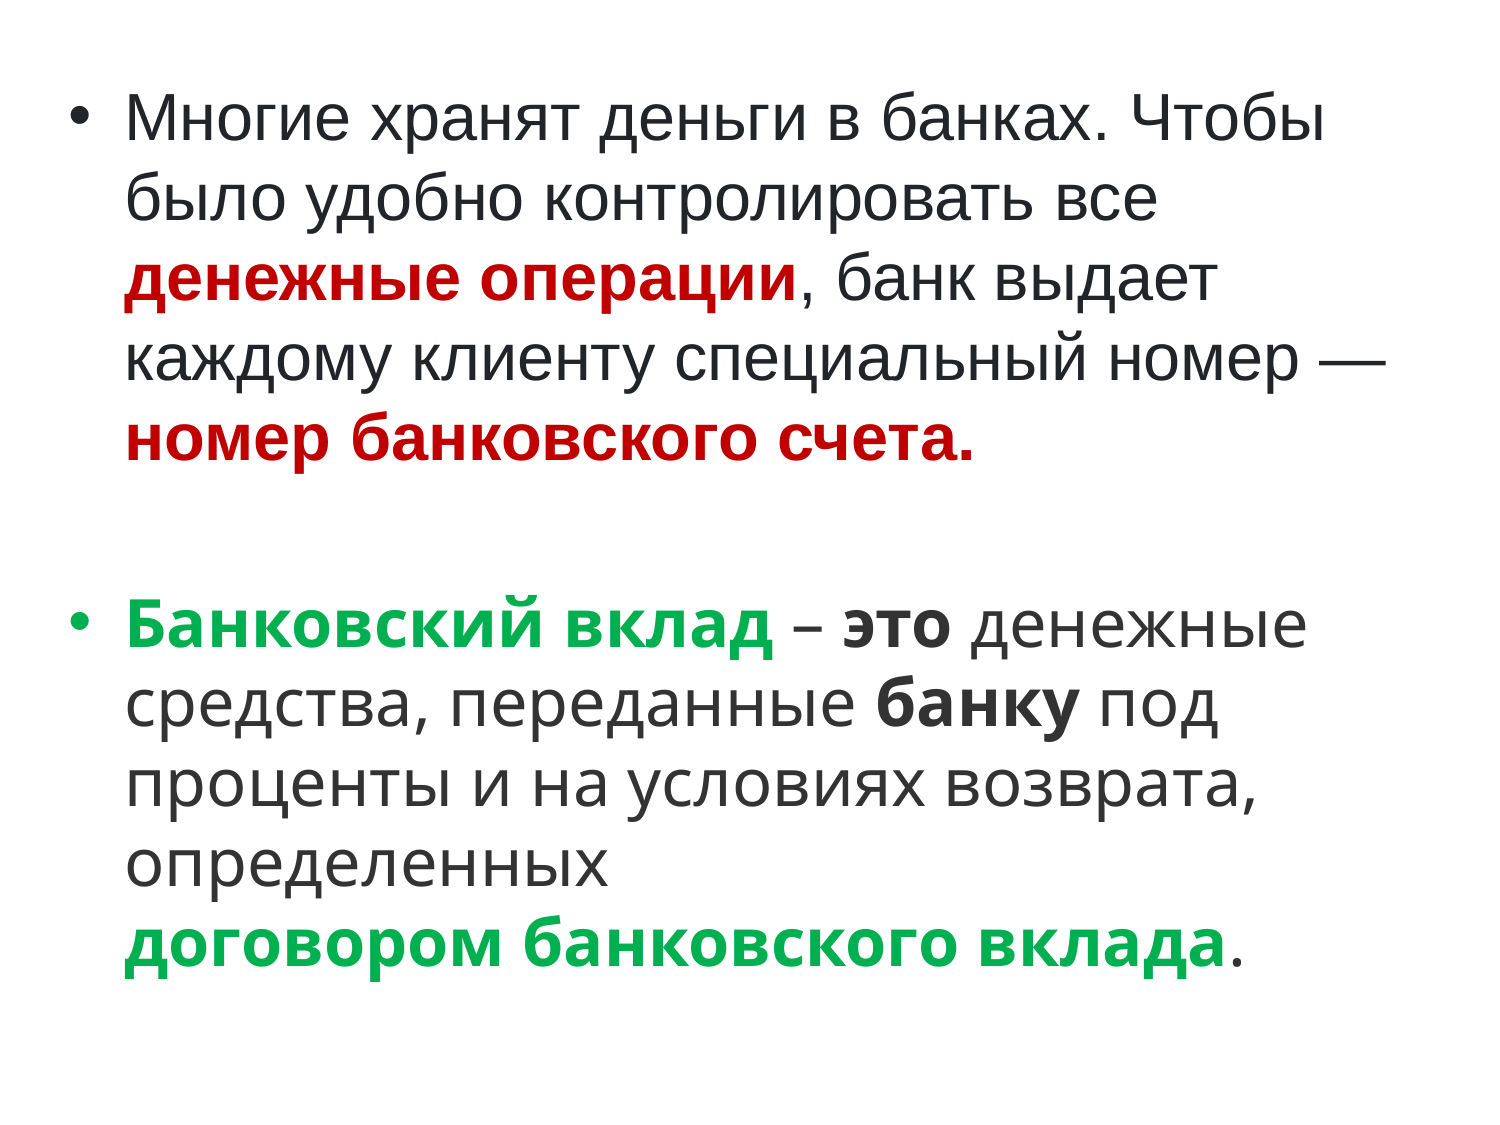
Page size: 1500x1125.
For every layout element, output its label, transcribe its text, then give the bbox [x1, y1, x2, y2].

list Многие хранят деньги в банках. Чтобы было удобно контролировать все денежные операции, банк выдает каждому клиенту специальный номер — номер банковского счета. Банковский вклад – это денежные средства, переданные банку под проценты и на условиях возврата, определенных договором банковского вклада. [53, 66, 1459, 1071]
